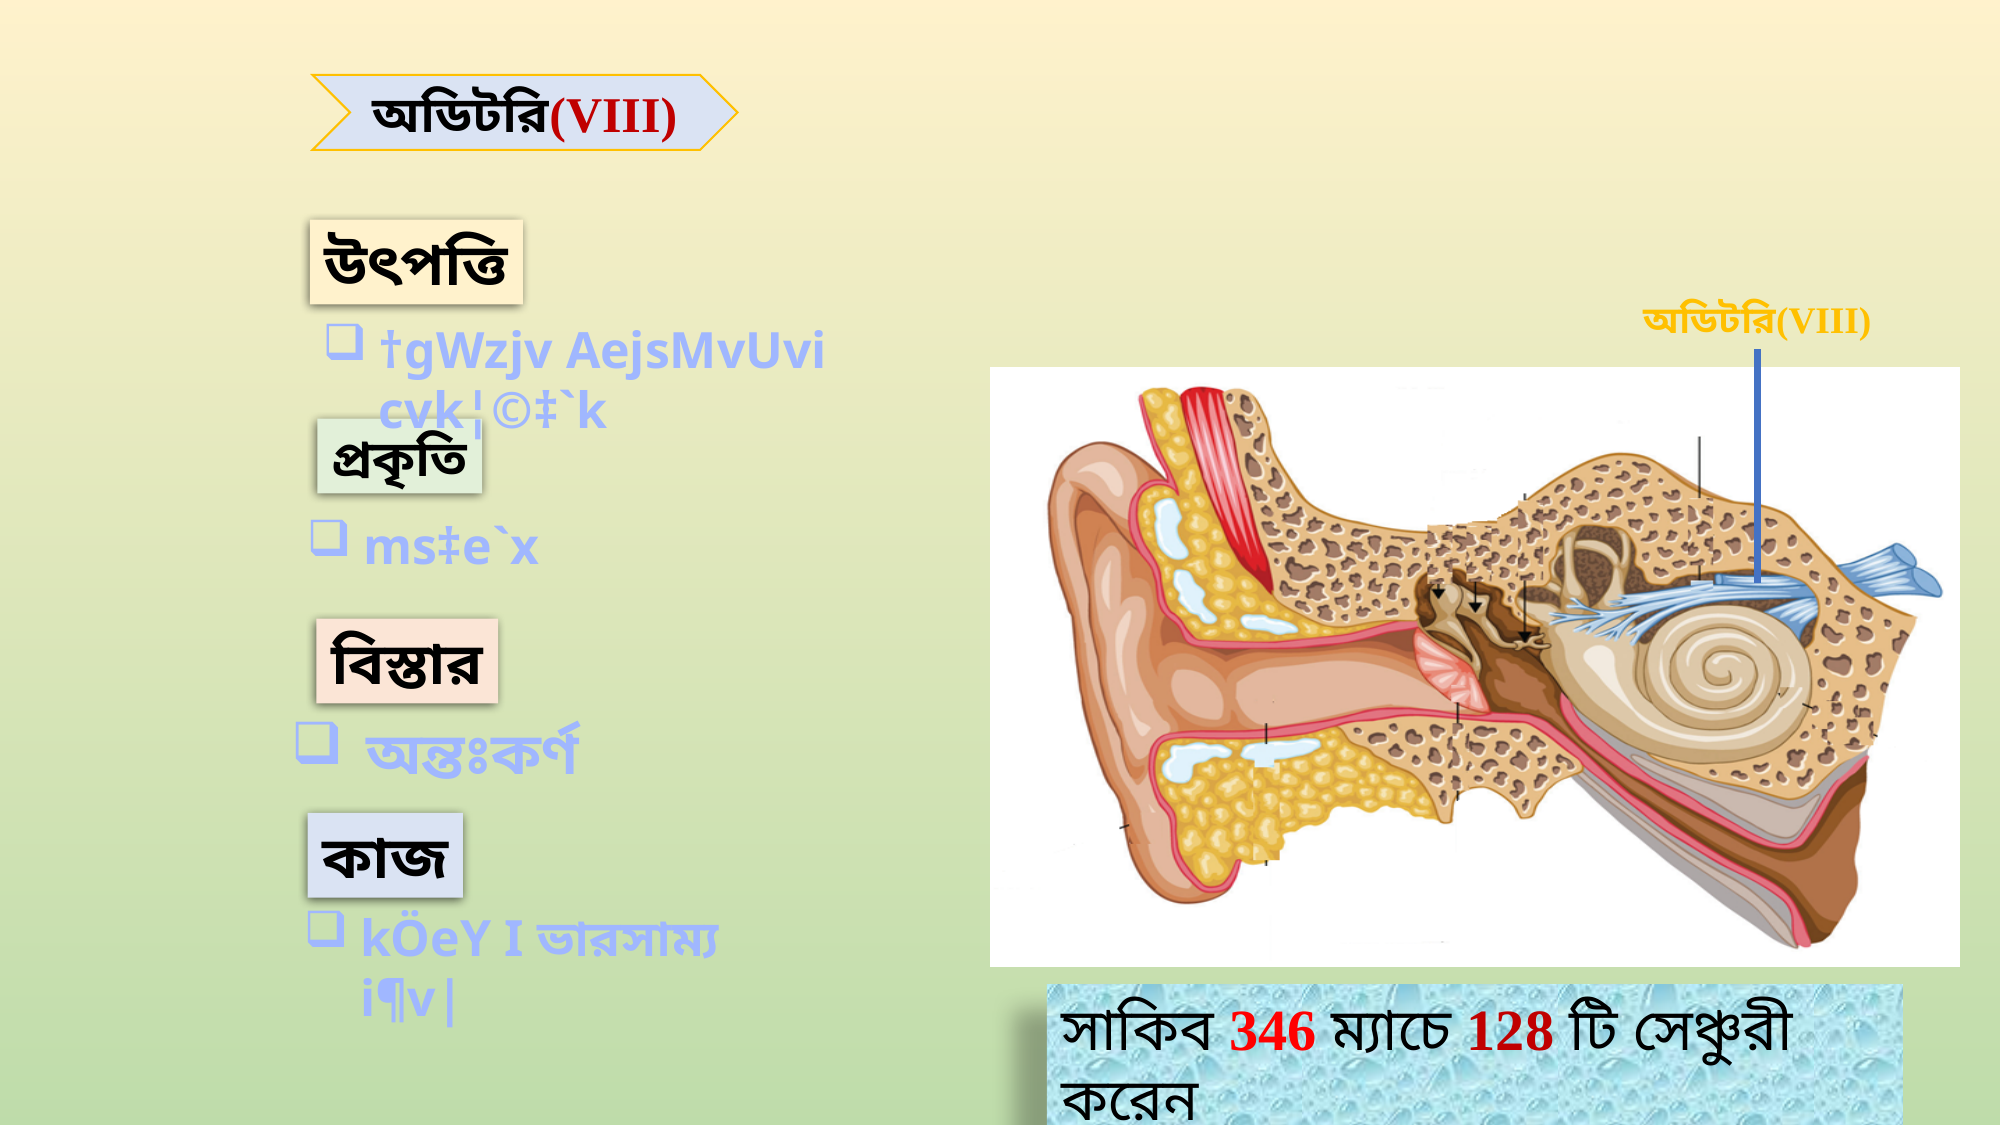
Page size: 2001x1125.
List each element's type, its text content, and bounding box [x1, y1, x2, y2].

text_box †gWzjv AejsMvUvi cvk¦©‡`k [307, 311, 921, 447]
text_box কাজ [307, 812, 463, 898]
text_box অন্তঃকর্ণ [276, 708, 594, 794]
text_box kÖeY I ভারসাম্য i¶v| [289, 898, 850, 1034]
text_box প্রকৃতি [317, 447, 483, 494]
text_box বিস্তার [316, 618, 499, 704]
text_box উৎপত্তি [309, 219, 523, 305]
text_box অডিটরি(VIII) [310, 73, 740, 151]
text_box অডিটরি(VIII) [1628, 288, 1887, 349]
text_box সাকিব 346 ম্যাচে 128 টি সেঞ্চুরী করেন [1046, 984, 1903, 1125]
picture [990, 367, 1960, 967]
text_box ms‡e`x [292, 507, 554, 582]
